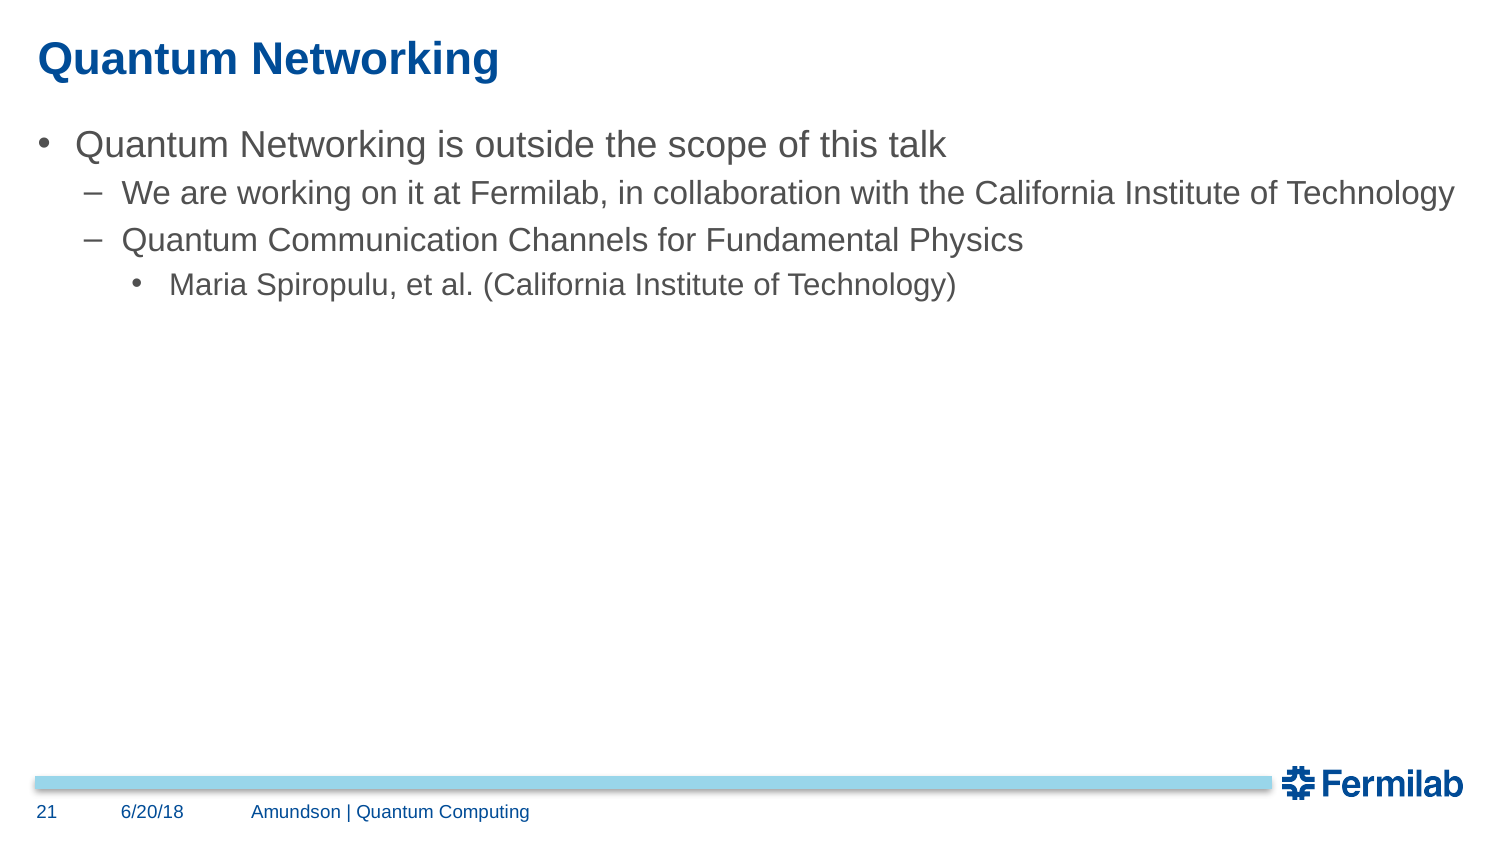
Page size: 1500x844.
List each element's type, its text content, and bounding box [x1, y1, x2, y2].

list Quantum Networking is outside the scope of this talk We are working on it at Fermilab, in collaboration with the California Institute of Technology Quantum Communication Channels for Fundamental Physics Maria Spiropulu, et al. (California Institute of Technology) [37, 119, 1461, 742]
title Quantum Networking [37, 30, 1463, 84]
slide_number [120, 800, 232, 830]
slide_number 21 [36, 800, 105, 830]
footer Amundson | Quantum Computing [251, 800, 1279, 831]
picture [1282, 766, 1463, 800]
